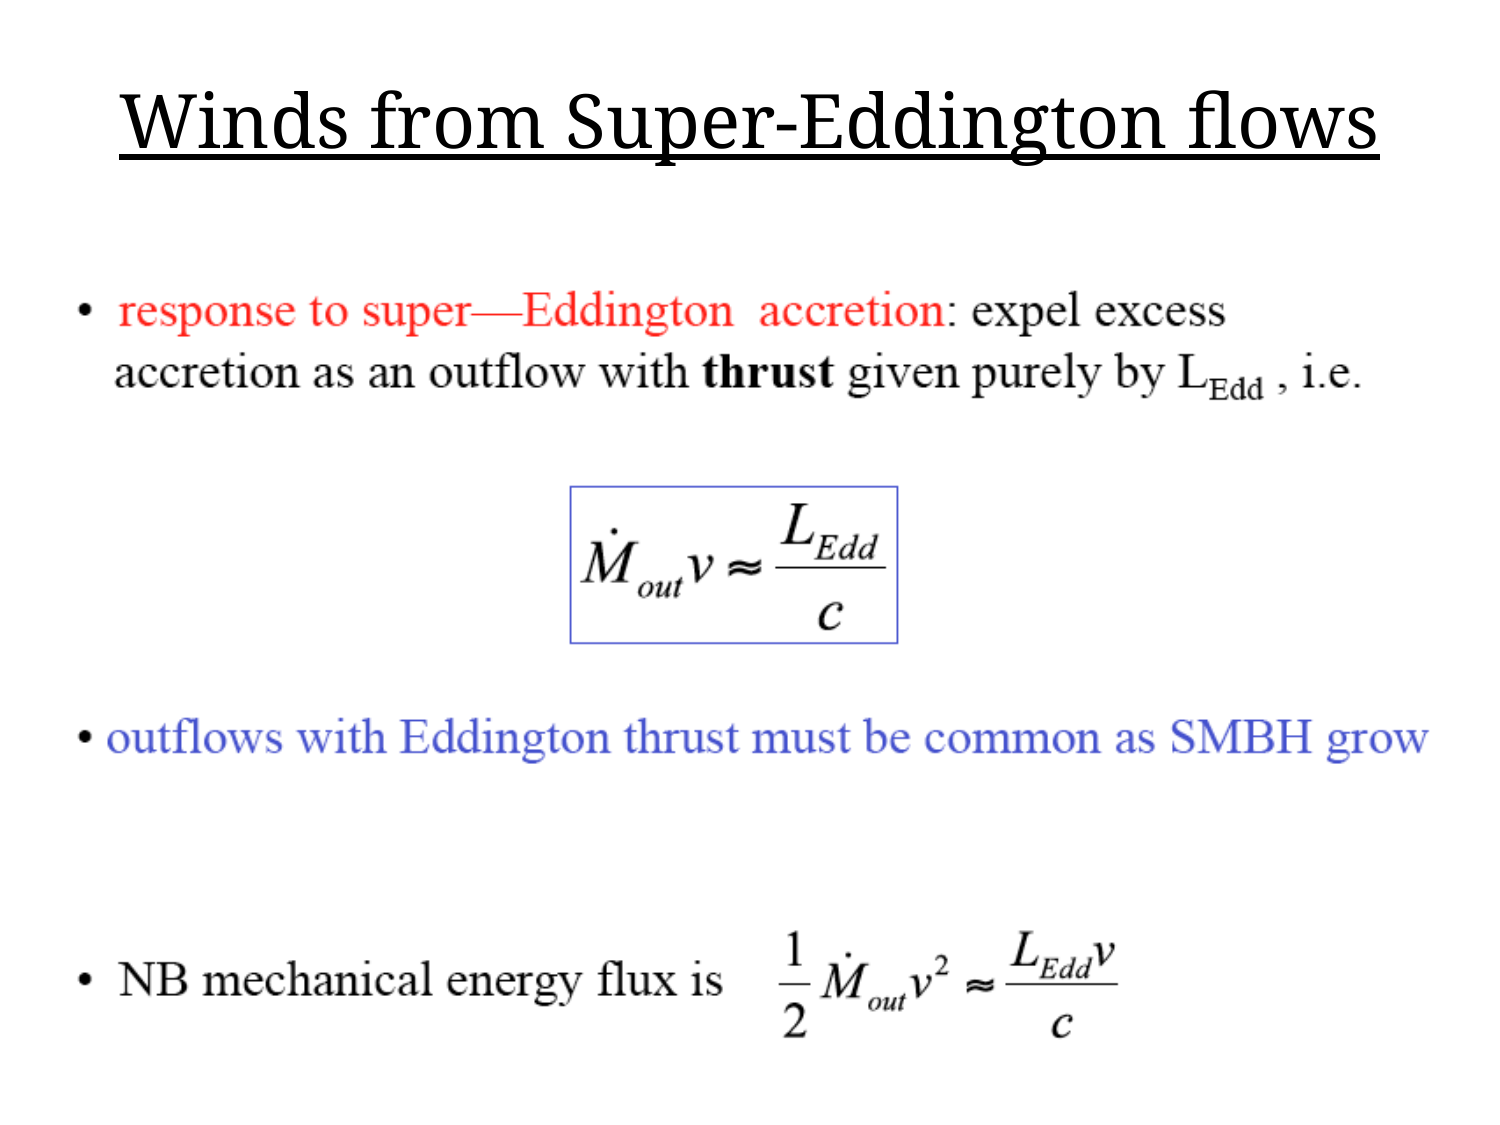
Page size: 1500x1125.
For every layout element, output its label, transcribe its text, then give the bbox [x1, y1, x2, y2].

title Winds from Super-Eddington flows [75, 24, 1425, 213]
picture [49, 248, 1476, 1076]
